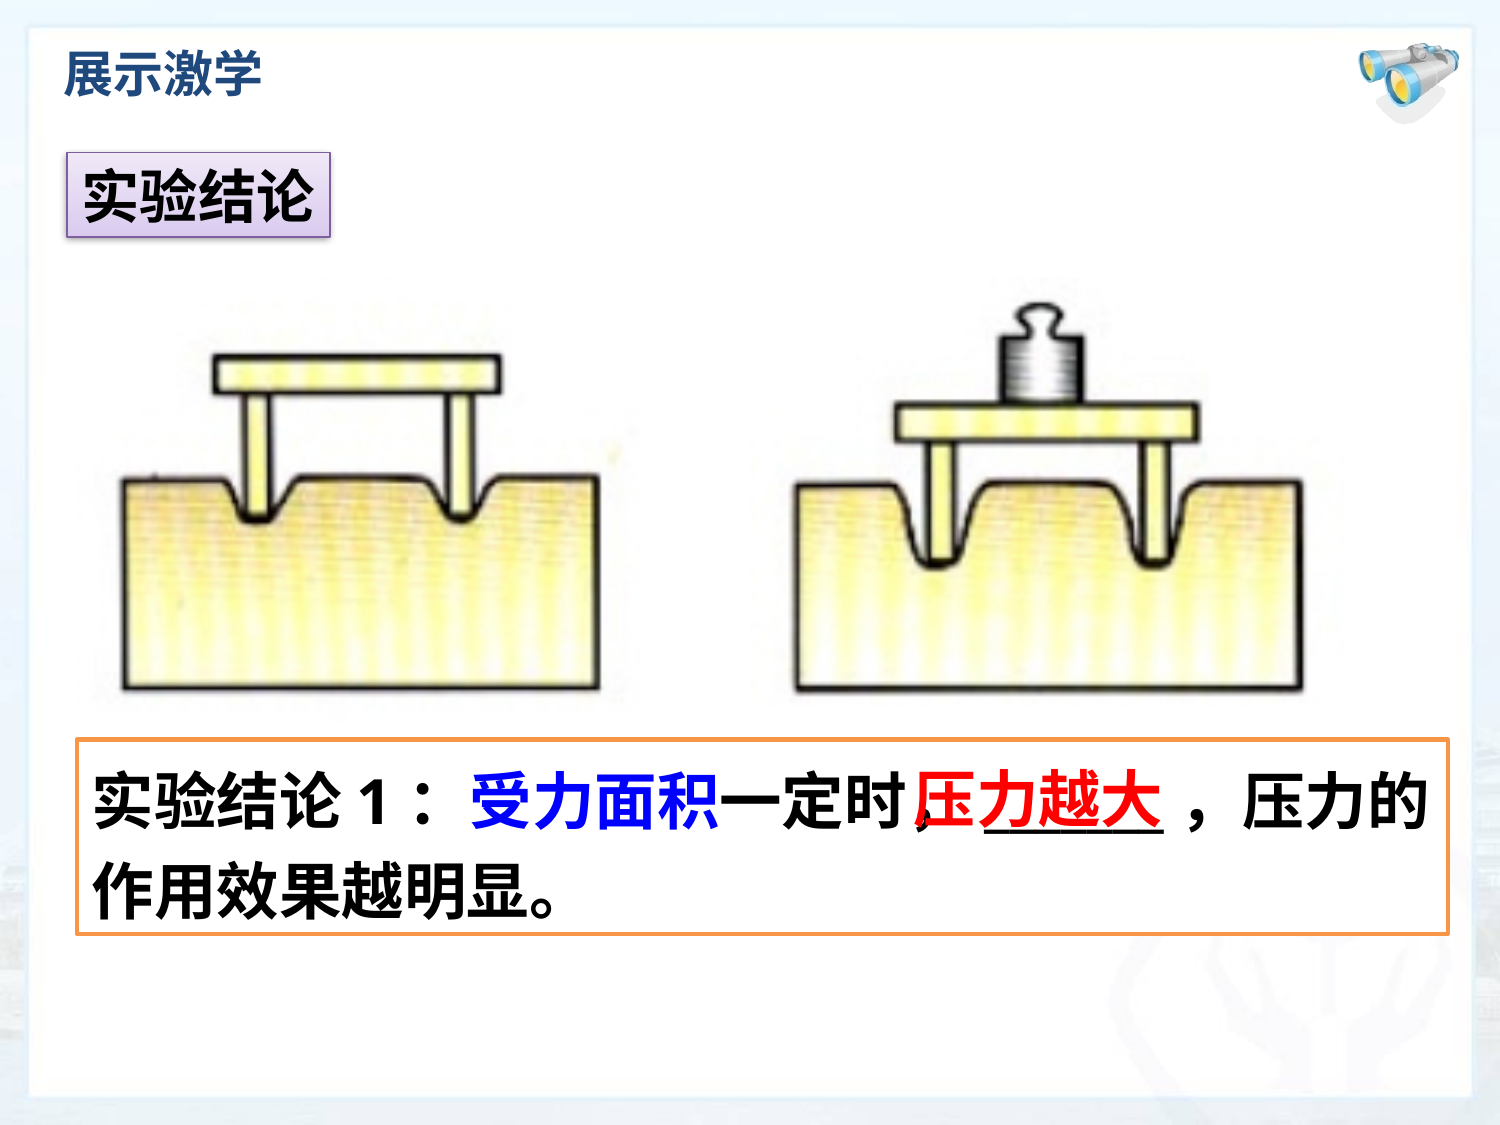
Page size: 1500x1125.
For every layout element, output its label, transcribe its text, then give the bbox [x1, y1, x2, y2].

text_box 压力越大 [898, 752, 1179, 843]
text_box 实验结论1：受力面积一定时，_______，压力的作用效果越明显。 [75, 737, 1450, 936]
text_box 实验结论 [66, 152, 331, 238]
picture [0, 0, 1500, 1125]
text_box 展示激学 [48, 34, 324, 110]
